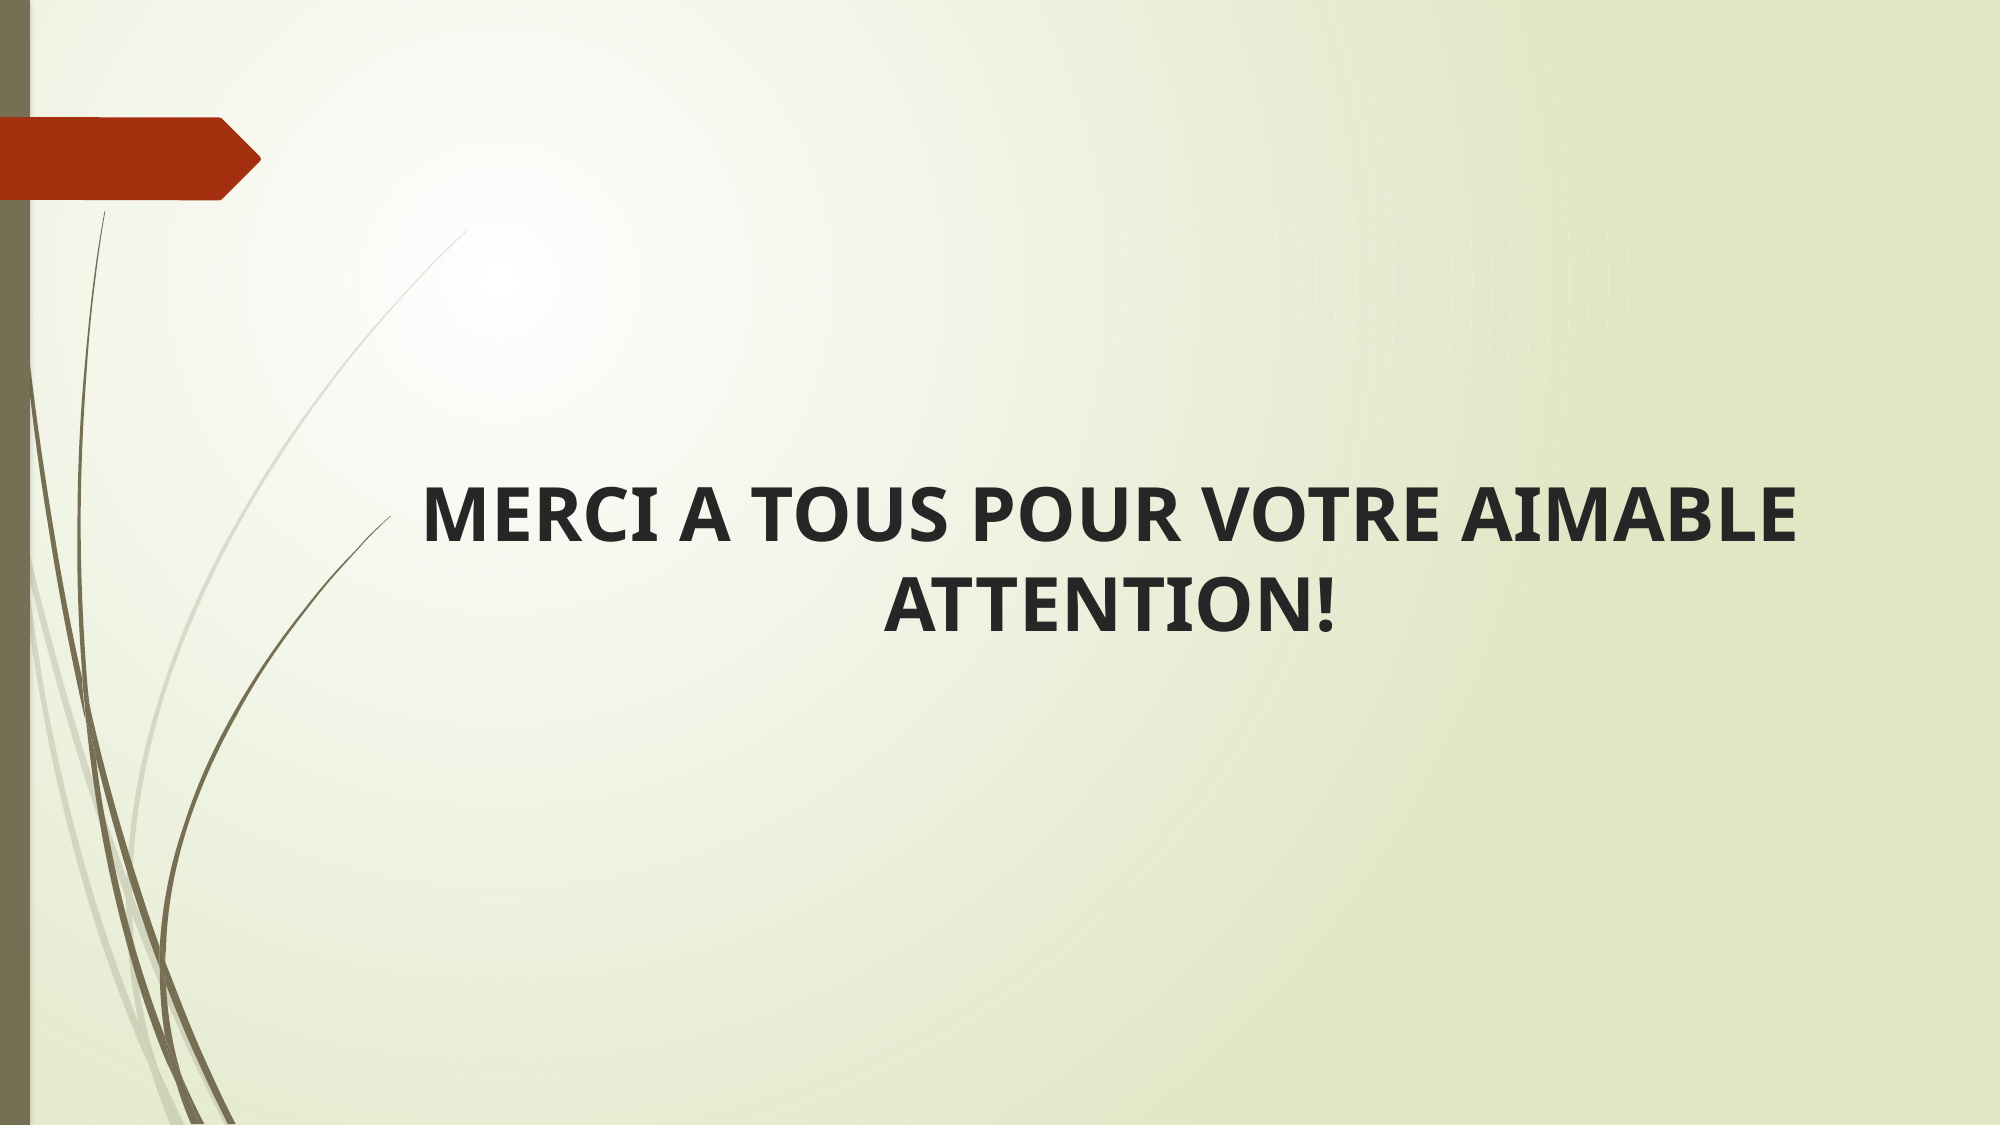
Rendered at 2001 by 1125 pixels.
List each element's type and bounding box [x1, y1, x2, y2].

list [233, 233, 1961, 1048]
